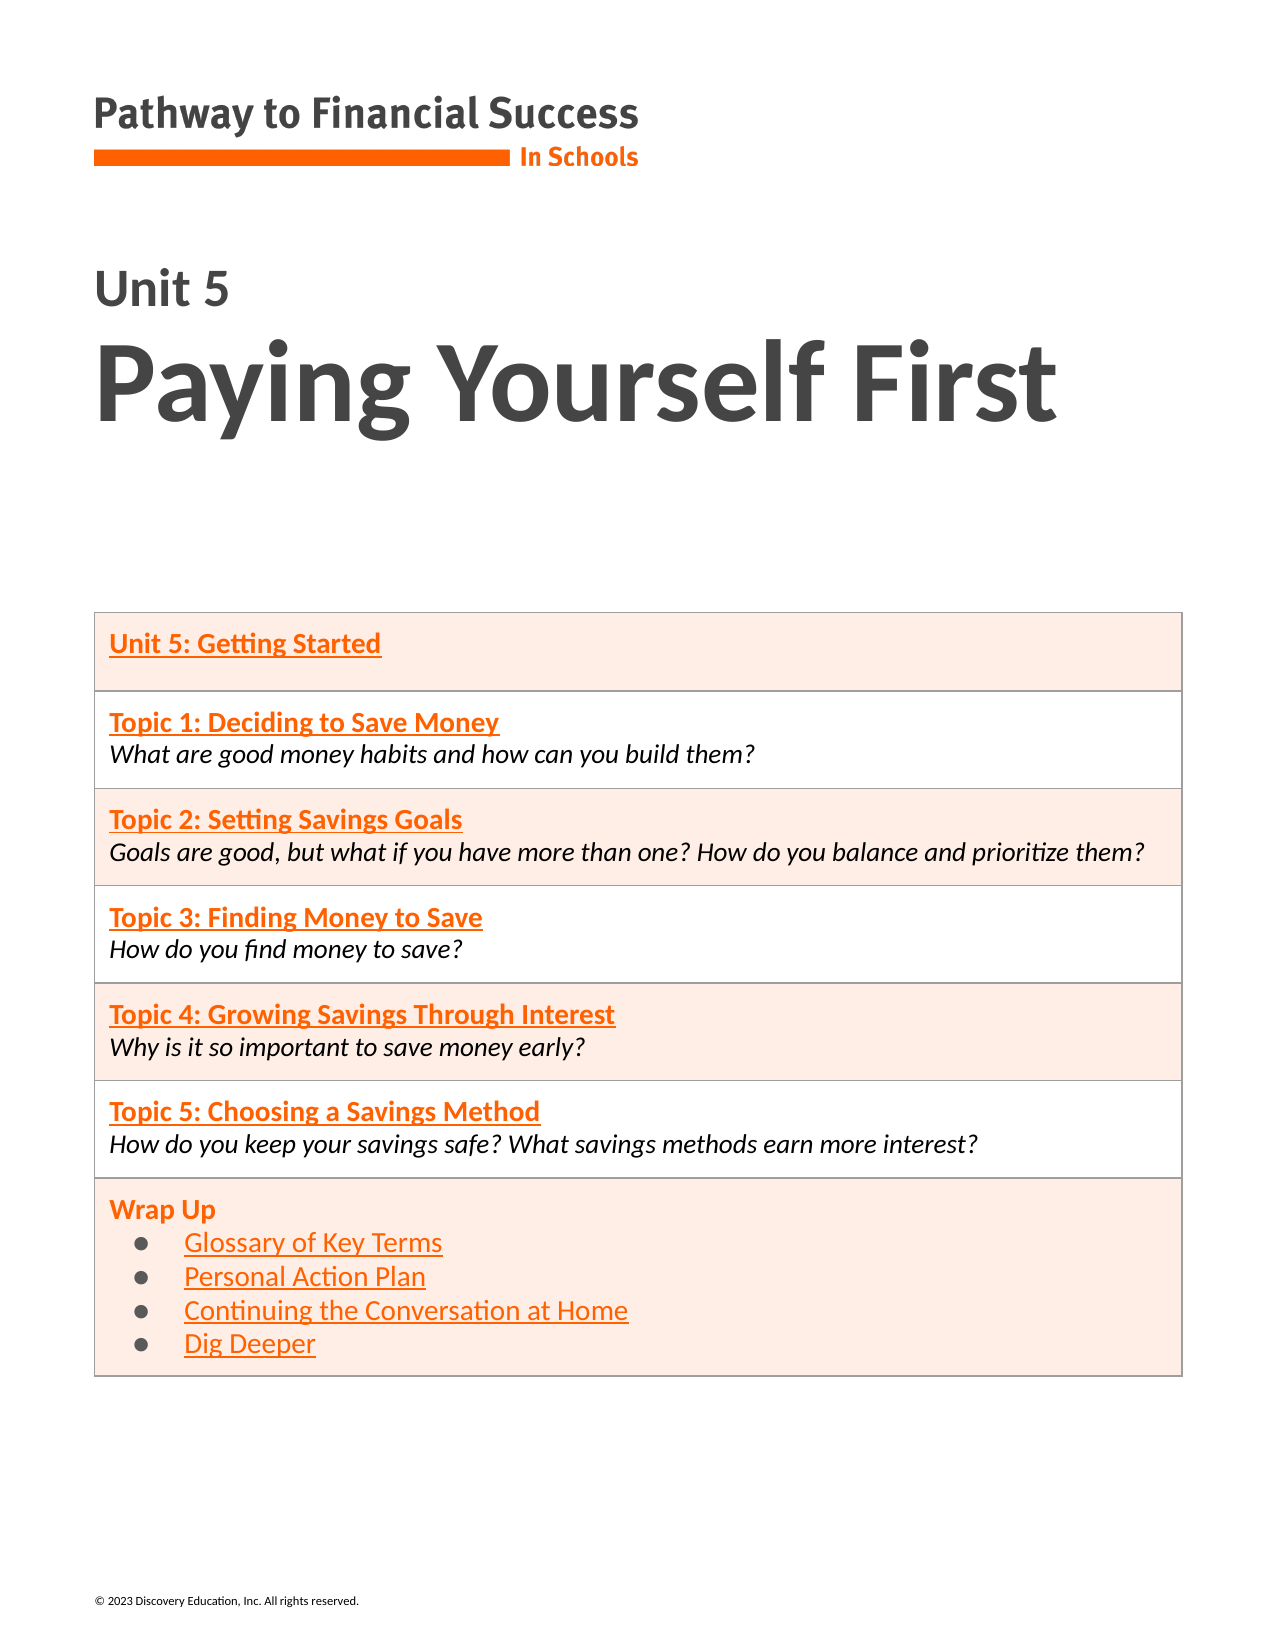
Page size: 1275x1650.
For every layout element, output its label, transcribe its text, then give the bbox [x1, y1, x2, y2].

picture [94, 95, 638, 166]
subtitle Unit 5 [94, 252, 1182, 336]
table_cell Topic 3: Finding Money to Save How do you find money to save? [95, 886, 1181, 982]
table_header Unit 5: Getting Started [95, 613, 1181, 690]
table_cell Wrap Up Glossary of Key Terms Personal Action Plan Continuing the Conversation at Home Dig Deeper [95, 1179, 1181, 1375]
table_cell Topic 2: Setting Savings Goals Goals are good, but what if you have more than one? How do you balance and prioritize them? [95, 789, 1181, 885]
table_cell Topic 1: Deciding to Save Money What are good money habits and how can you build them? [95, 692, 1181, 788]
table_cell Topic 4: Growing Savings Through Interest Why is it so important to save money early? [95, 984, 1181, 1080]
table_cell Topic 5: Choosing a Savings Method How do you keep your savings safe? What savings methods earn more interest? [95, 1081, 1181, 1177]
title Paying Yourself First [94, 336, 1182, 587]
